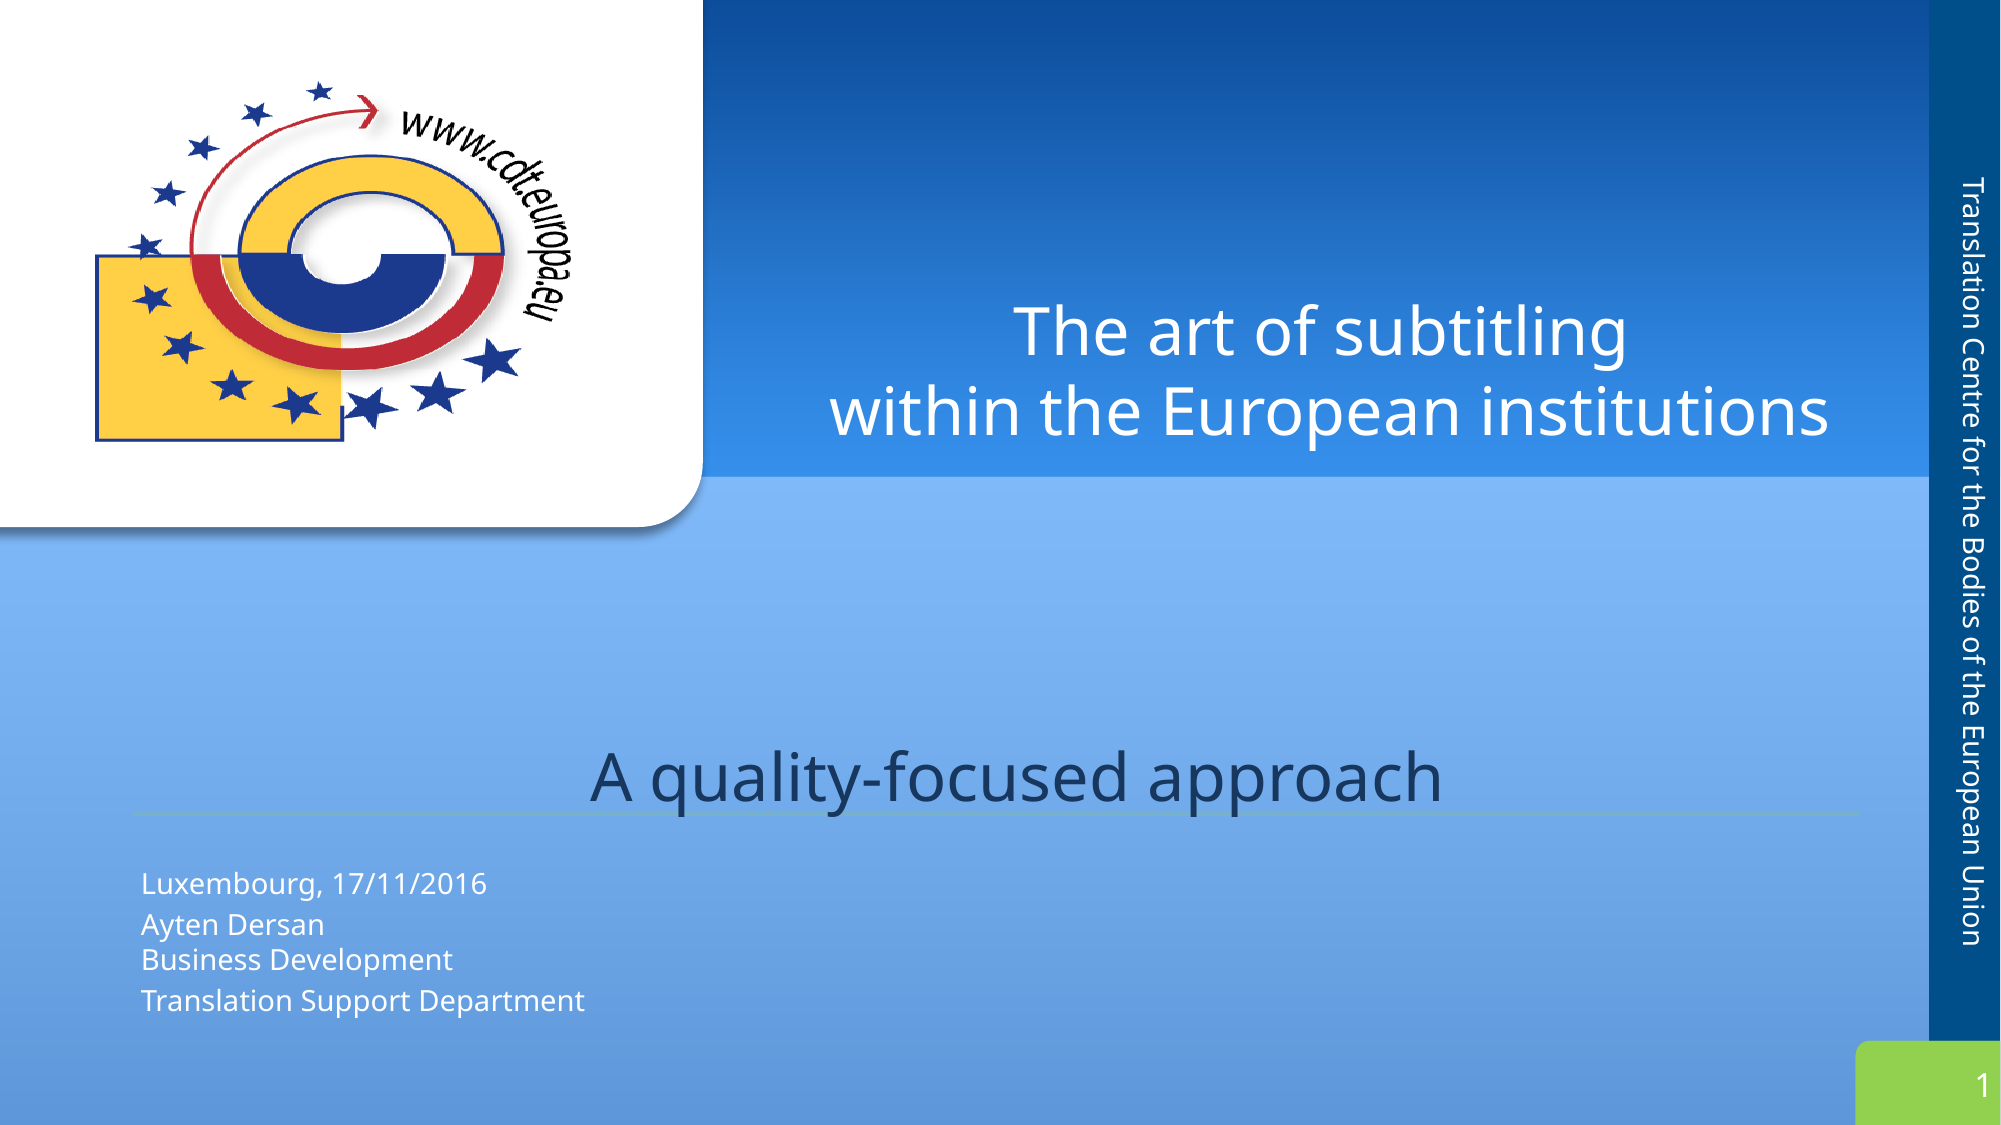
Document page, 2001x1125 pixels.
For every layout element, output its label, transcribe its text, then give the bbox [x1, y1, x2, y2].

title The art of subtitling within the European institutions [811, 54, 1851, 457]
list Luxembourg, 17/11/2016 Ayten Dersan Business Development Translation Support Department [125, 857, 1000, 1035]
picture [0, 0, 1929, 1125]
subtitle A quality-focused approach [468, 716, 1567, 823]
picture [70, 69, 586, 458]
